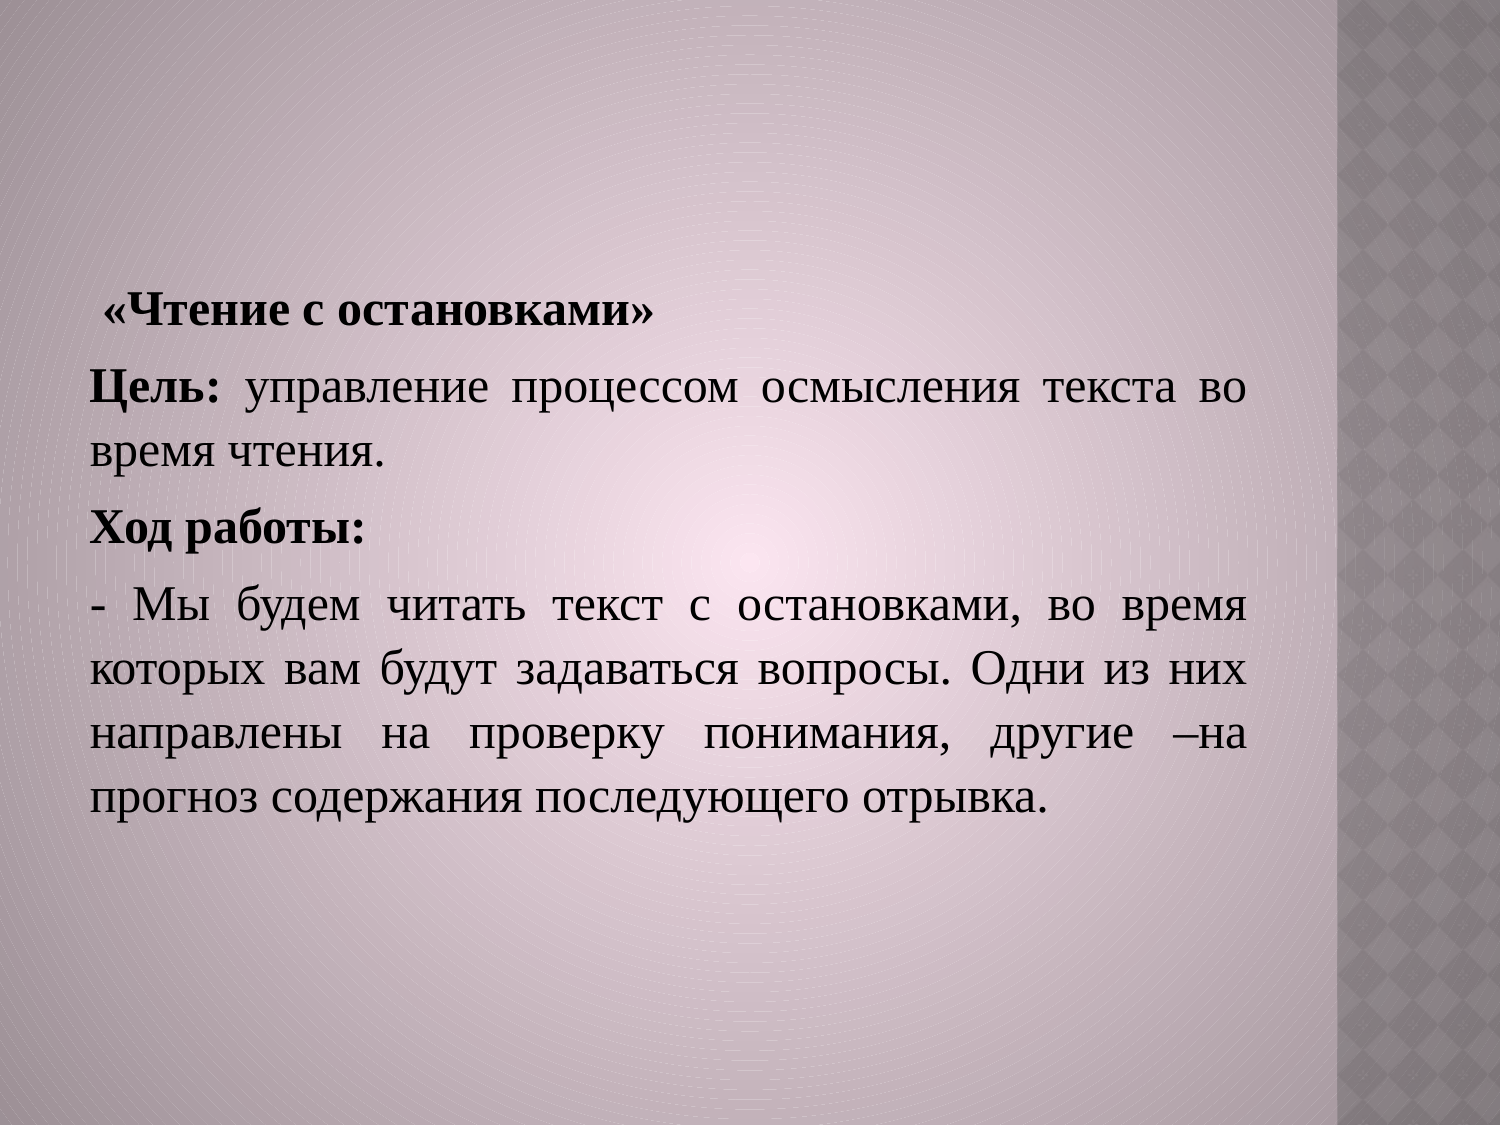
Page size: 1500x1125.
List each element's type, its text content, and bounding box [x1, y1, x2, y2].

list «Чтение с остановками» Цель: управление процессом осмысления текста во время чтения. Ход работы: - Мы будем читать текст с остановками, во время которых вам будут задаваться вопросы. Одни из них направлены на проверку понимания, другие –на прогноз содержания последующего отрывка. [75, 264, 1263, 1059]
